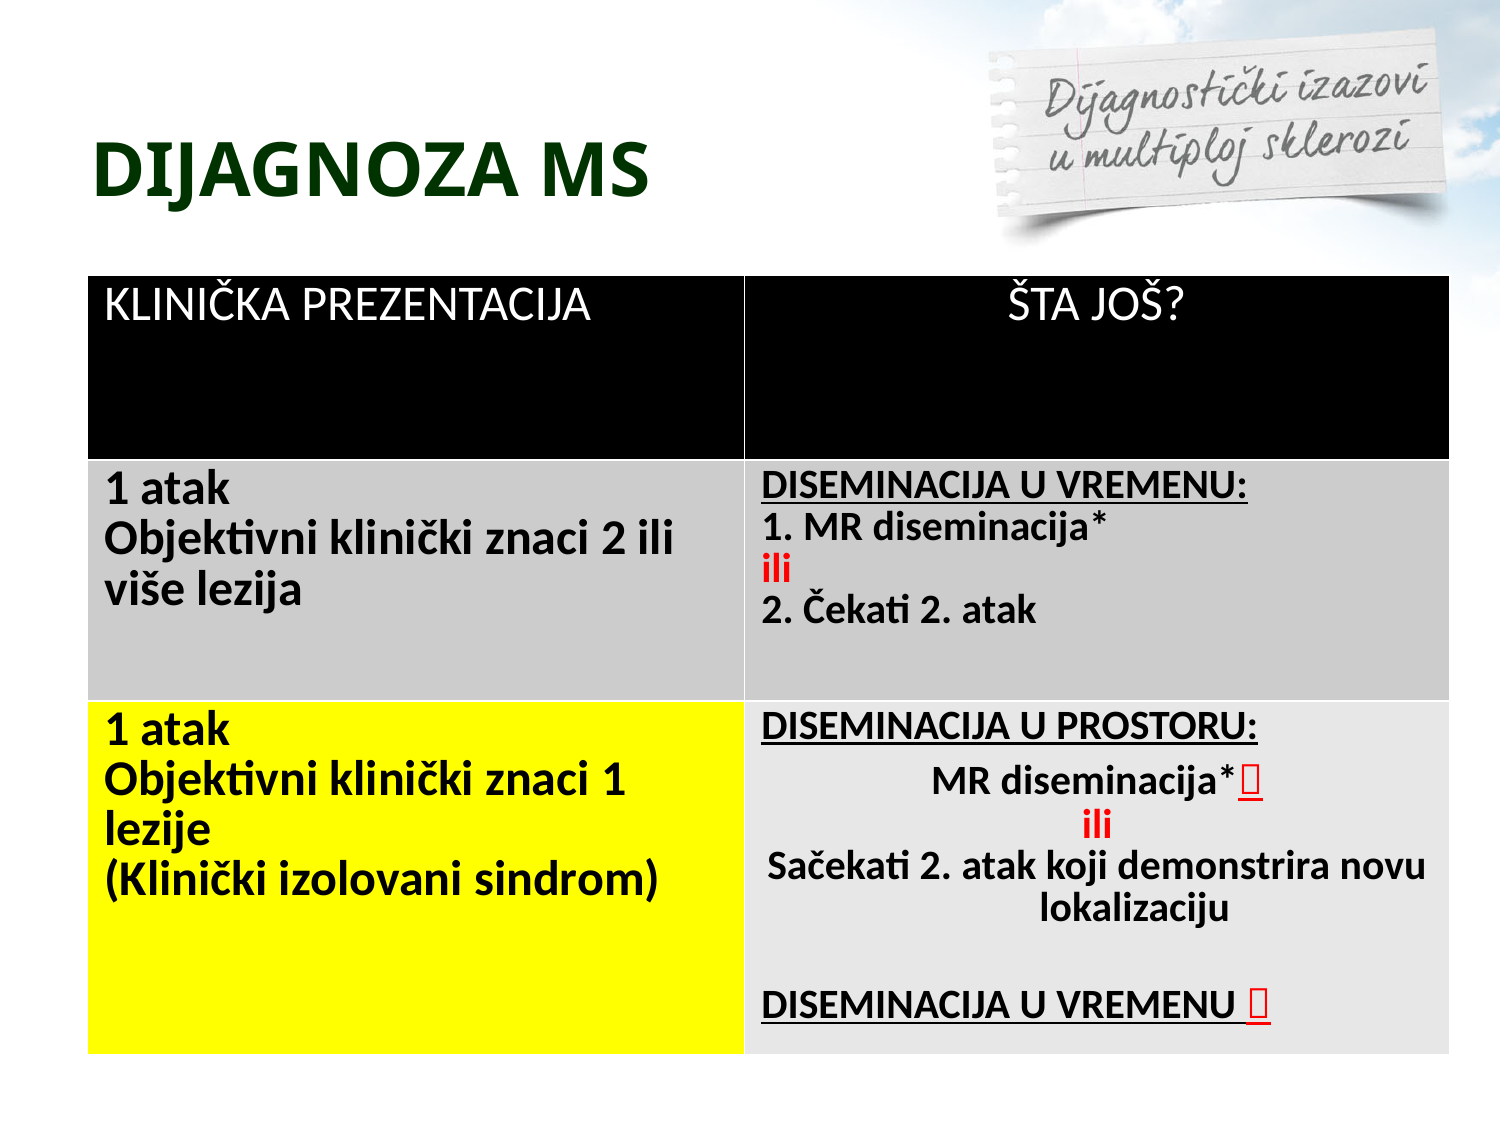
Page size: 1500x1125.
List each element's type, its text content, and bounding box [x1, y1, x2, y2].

table_header ŠTA JOŠ? [745, 276, 1449, 459]
picture [0, 0, 1500, 1125]
table_cell 1 atak Objektivni klinički znaci 1 lezije (Klinički izolovani sindrom) [88, 702, 744, 1054]
table_header KLINIČKA PREZENTACIJA [88, 276, 744, 459]
title DIJAGNOZA MS [74, 44, 1451, 288]
table_cell 1 atak Objektivni klinički znaci 2 ili više lezija [88, 461, 744, 700]
table_cell DISEMINACIJA U PROSTORU: MR diseminacija* ili Sačekati 2. atak koji demonstrira novu lokalizaciju DISEMINACIJA U VREMENU  [745, 702, 1449, 1054]
table_cell DISEMINACIJA U VREMENU: 1. MR diseminacija* ili 2. Čekati 2. atak [745, 461, 1449, 700]
